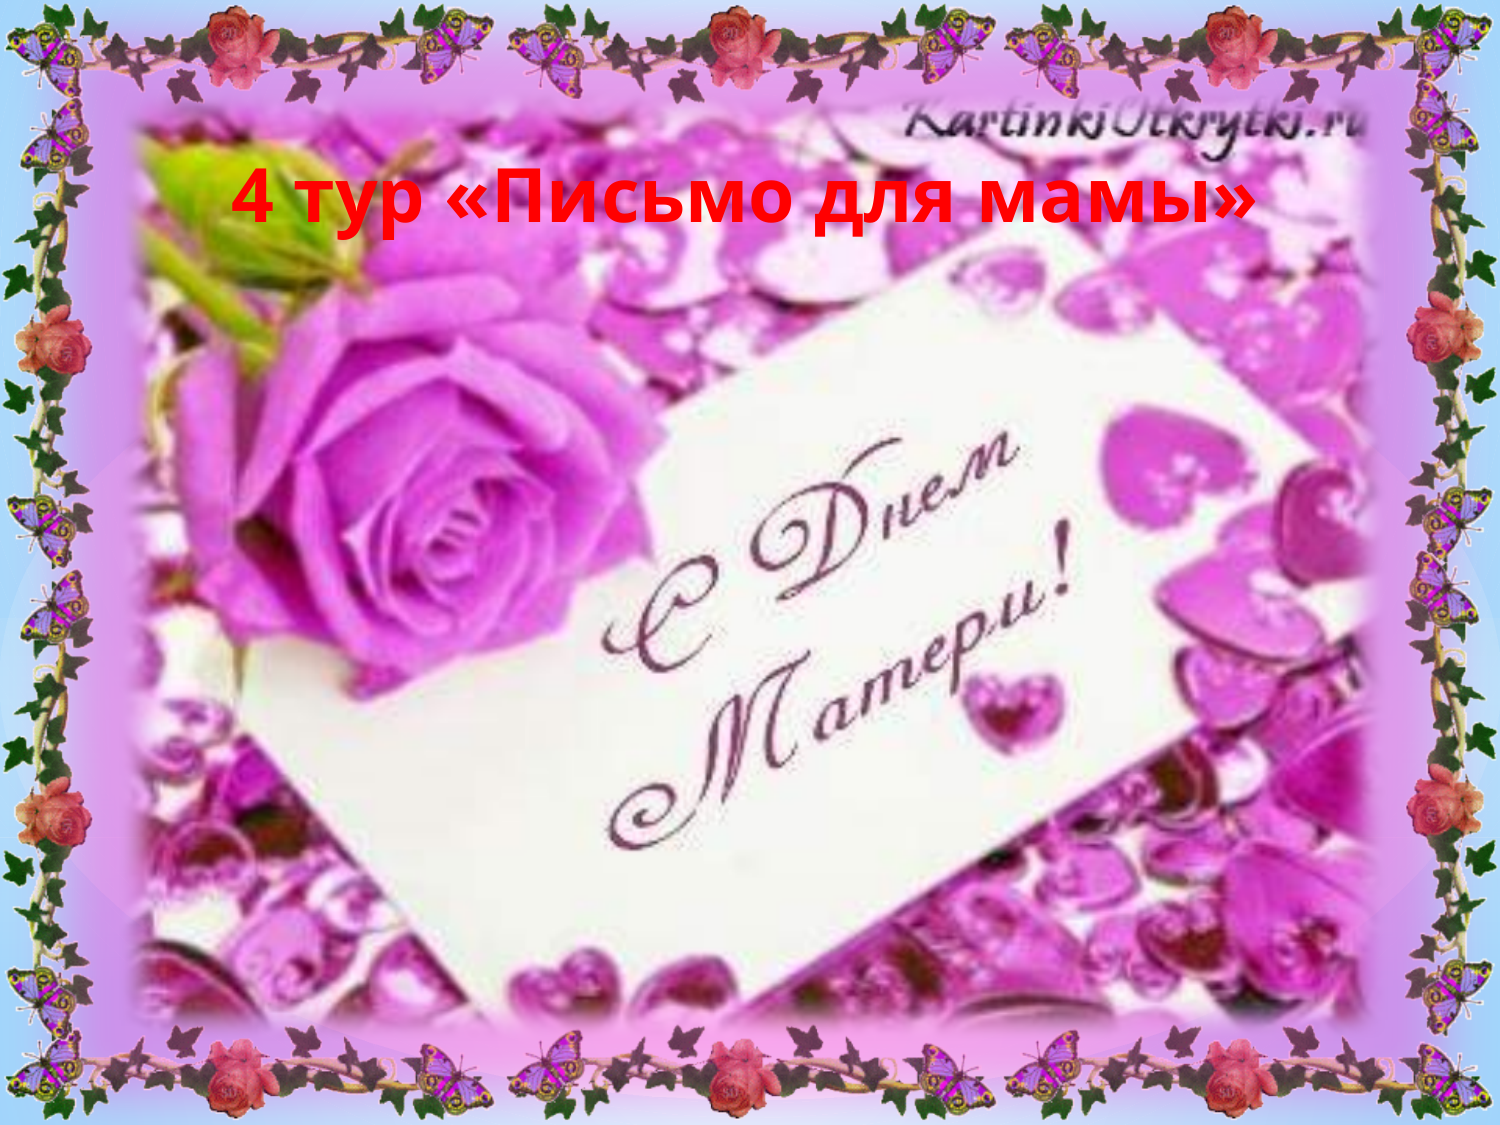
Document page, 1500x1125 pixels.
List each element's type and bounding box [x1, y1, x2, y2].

text_box [0, 0, 1500, 1125]
picture [119, 89, 1389, 1042]
